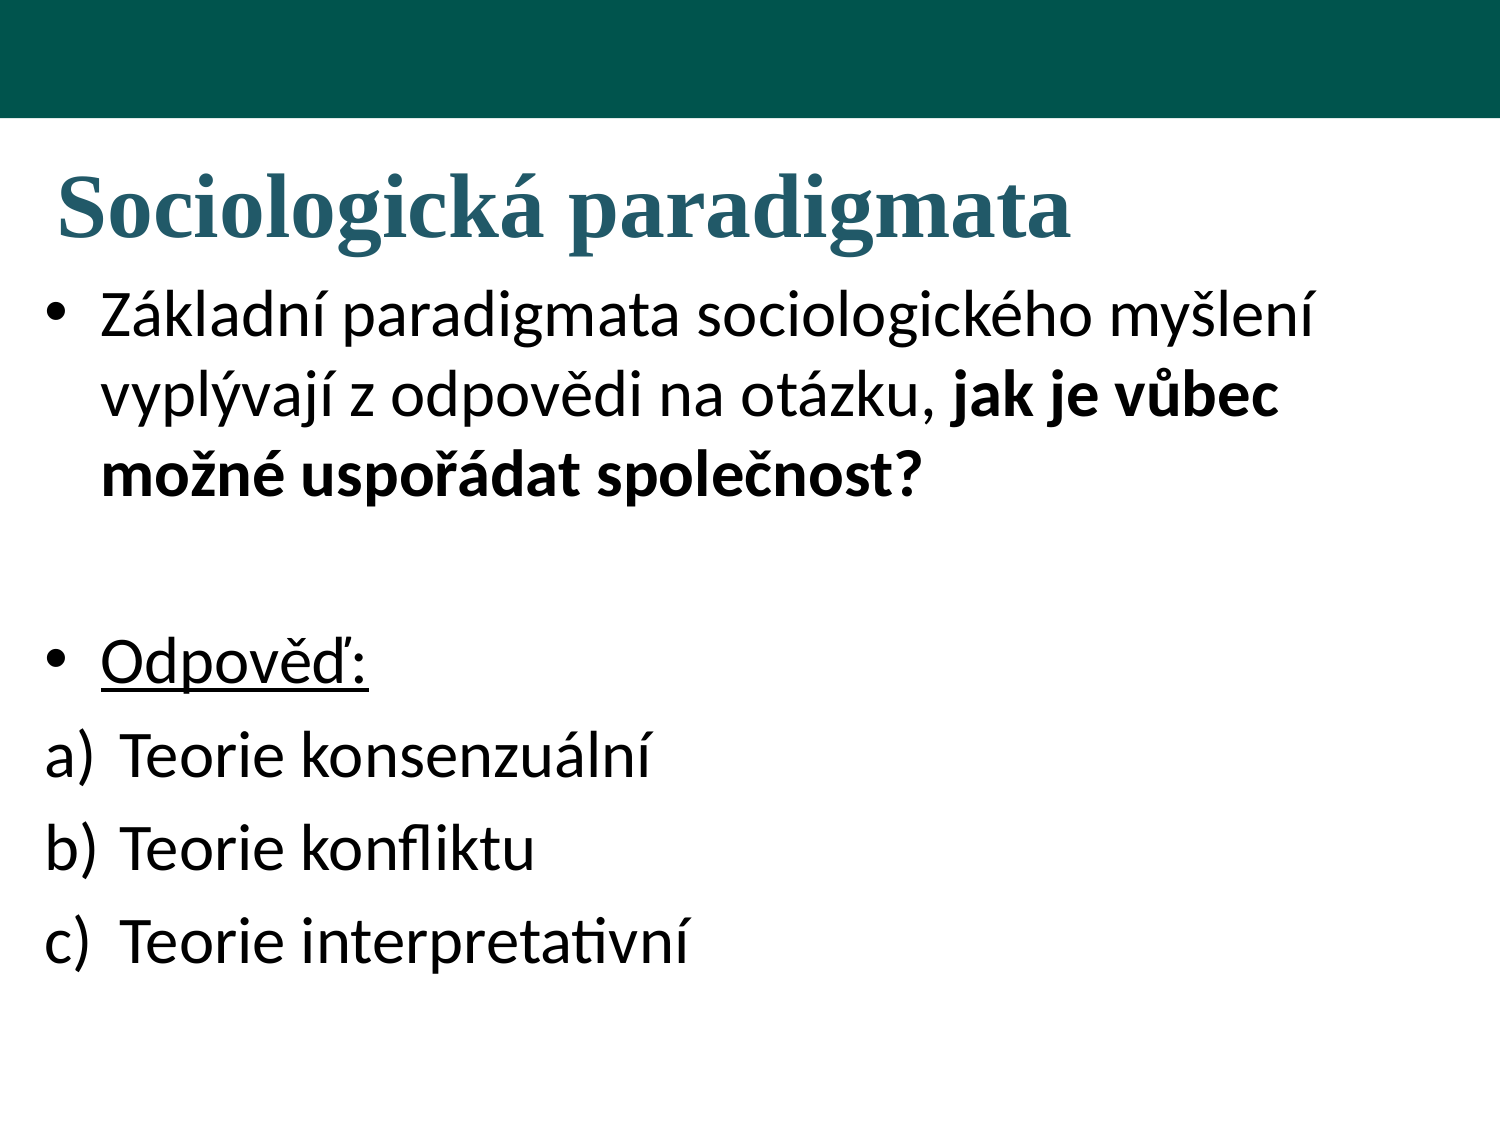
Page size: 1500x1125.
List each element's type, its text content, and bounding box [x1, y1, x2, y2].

title Sociologická paradigmata [41, 120, 1420, 262]
list Základní paradigmata sociologického myšlení vyplývají z odpovědi na otázku, jak je vůbec možné uspořádat společnost? Odpověď: Teorie konsenzuální Teorie konfliktu Teorie interpretativní [29, 262, 1459, 1094]
text_box [0, 0, 1500, 120]
